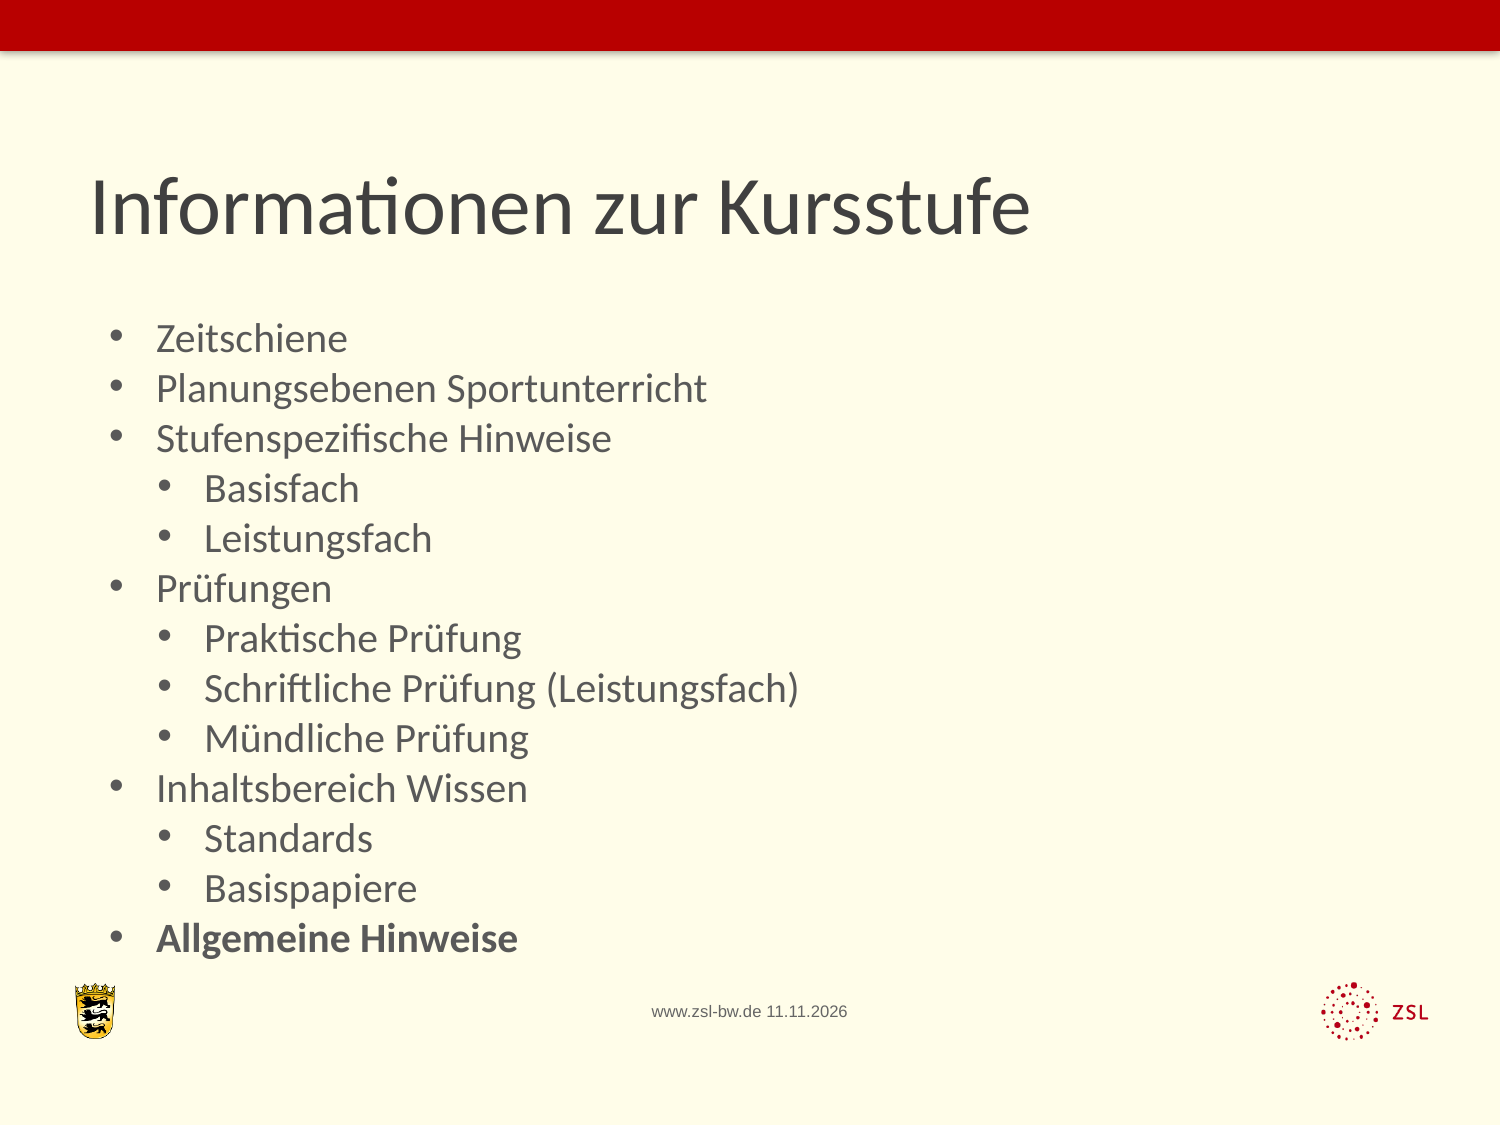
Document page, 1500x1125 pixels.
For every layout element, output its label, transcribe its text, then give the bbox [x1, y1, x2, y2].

title Informationen zur Kursstufe [75, 113, 1425, 289]
picture [1320, 981, 1429, 1041]
list Zeitschiene Planungsebenen Sportunterricht Stufenspezifische Hinweise Basisfach Leistungsfach Prüfungen Praktische Prüfung Schriftliche Prüfung (Leistungsfach) Mündliche Prüfung Inhaltsbereich Wissen Standards Basispapiere Allgemeine Hinweise [75, 302, 1425, 965]
picture [73, 981, 117, 1041]
